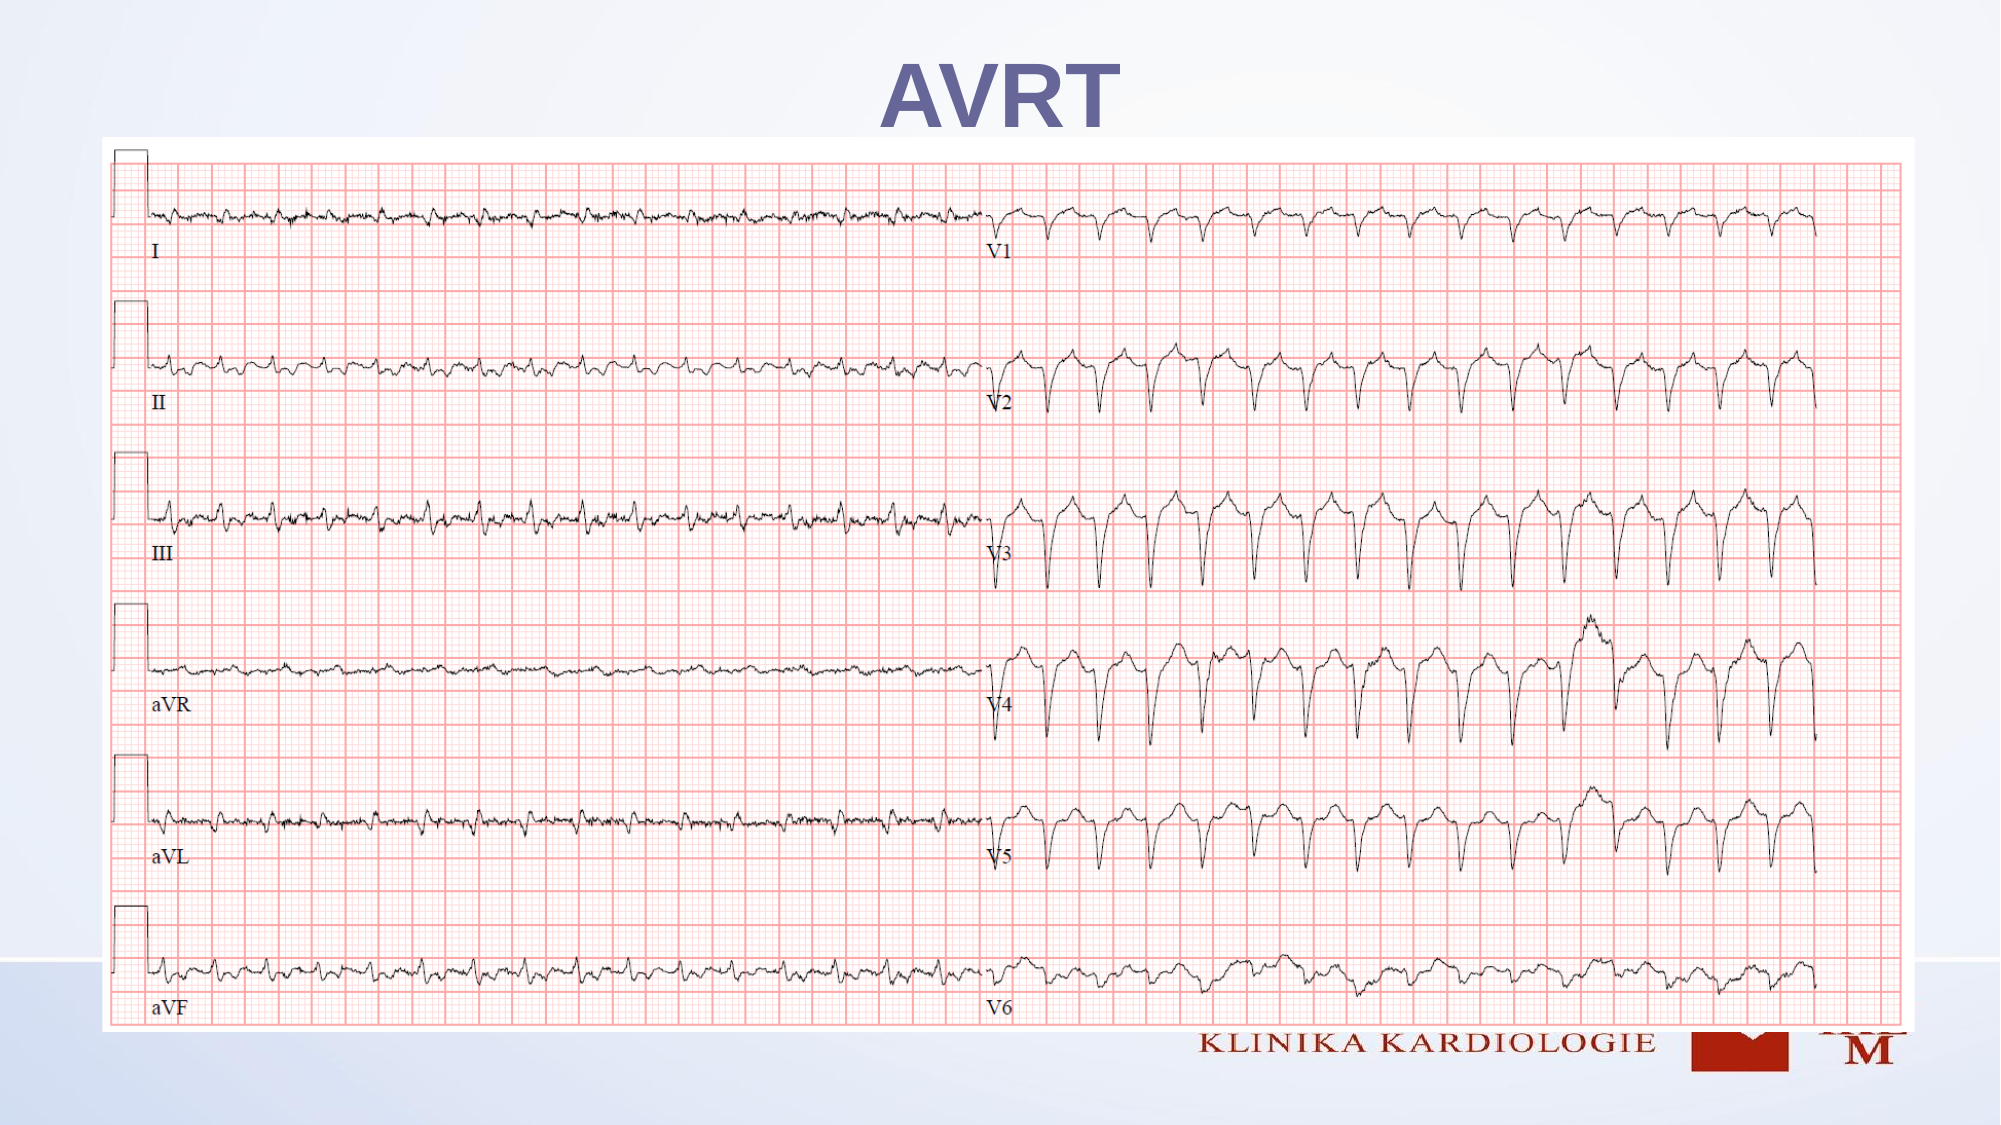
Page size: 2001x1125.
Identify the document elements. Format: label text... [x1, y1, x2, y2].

title AVRT [99, 45, 1900, 138]
picture [0, 0, 2000, 1125]
